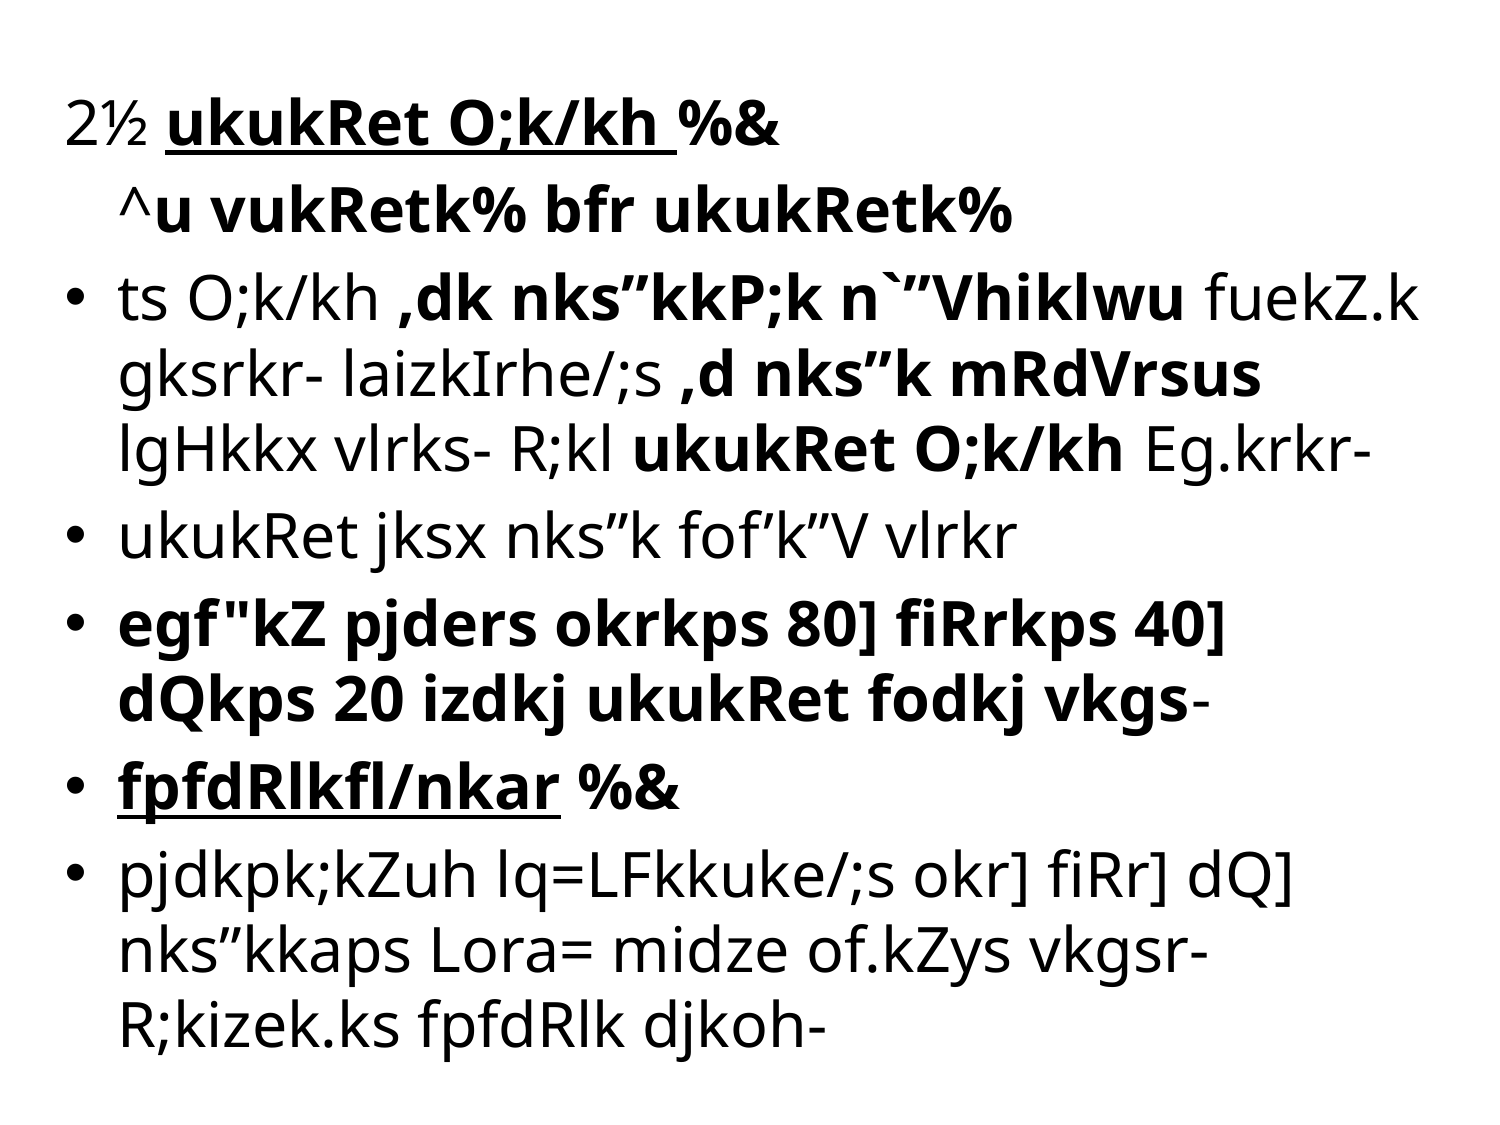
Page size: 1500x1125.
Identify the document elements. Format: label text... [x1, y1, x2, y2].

list 2½ ukukRet O;k/kh %& ^u vukRetk% bfr ukukRetk% ts O;k/kh ,dk nks”kkP;k n`”Vhiklwu fuekZ.k gksrkr- laizkIrhe/;s ,d nks”k mRdVrsus lgHkkx vlrks- R;kl ukukRet O;k/kh Eg.krkr- ukukRet jksx nks”k fof’k”V vlrkr egf"kZ pjders okrkps 80] fiRrkps 40] dQkps 20 izdkj ukukRet fodkj vkgs- fpfdRlkfl/nkar %& pjdkpk;kZuh lq=LFkkuke/;s okr] fiRr] dQ] nks”kkaps Lora= midze of.kZys vkgsr- R;kizek.ks fpfdRlk djkoh- [49, 75, 1445, 1088]
